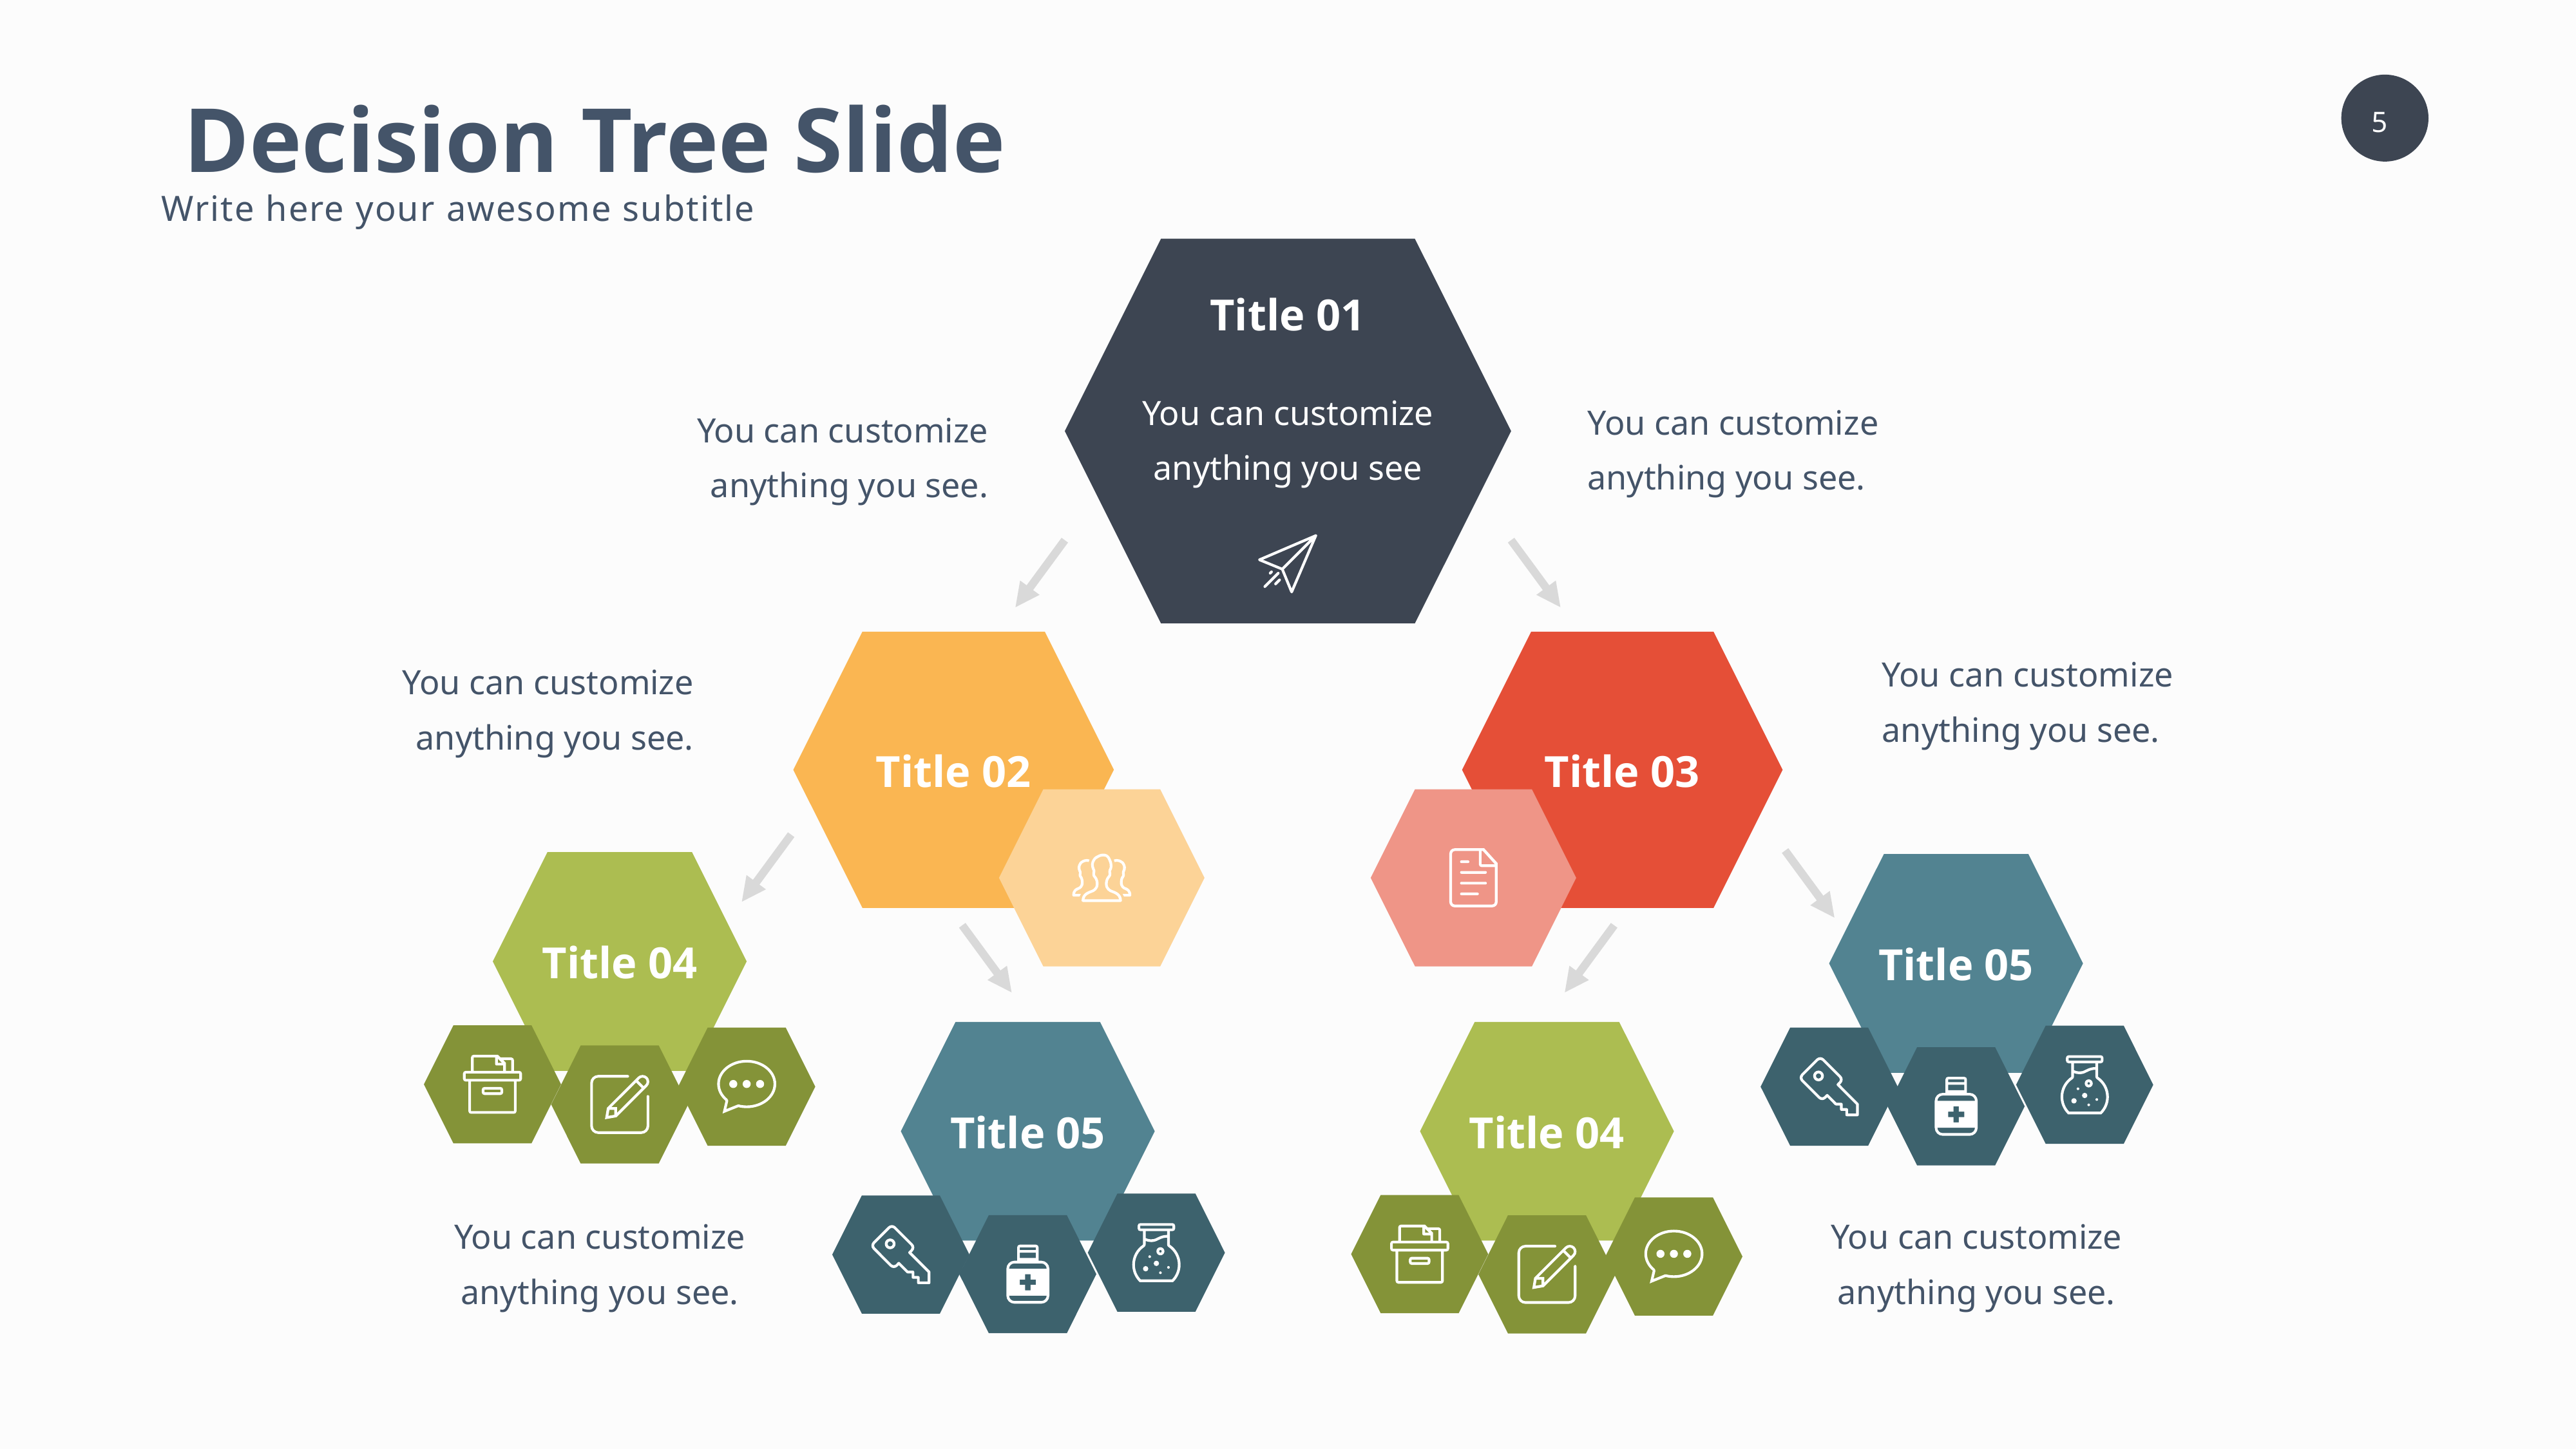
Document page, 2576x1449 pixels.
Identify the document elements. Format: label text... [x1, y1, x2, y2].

text_box [1461, 630, 1784, 909]
text_box Decision Tree Slide [175, 51, 1016, 195]
text_box You can customize anything you see. [312, 641, 703, 762]
text_box Title 01 [1200, 283, 1375, 345]
text_box [900, 1021, 1156, 1215]
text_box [1511, 540, 1561, 607]
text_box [959, 1215, 1097, 1334]
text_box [1785, 850, 1835, 918]
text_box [1351, 1195, 1489, 1314]
text_box [1484, 374, 1512, 488]
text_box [424, 1025, 561, 1144]
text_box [551, 1045, 689, 1164]
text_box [1887, 1047, 2025, 1166]
text_box You can customize anything you see. [405, 1196, 796, 1316]
text_box Title 05 [1869, 933, 2044, 994]
text_box [491, 851, 748, 1045]
text_box [1082, 853, 1122, 902]
text_box [1094, 492, 1482, 625]
text_box You can customize anything you see. [1781, 1196, 2172, 1316]
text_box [1478, 1215, 1616, 1334]
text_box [1605, 1197, 1742, 1316]
text_box You can customize anything you see. [1578, 381, 1969, 502]
text_box [792, 630, 1115, 909]
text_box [741, 834, 792, 902]
text_box Title 03 [1534, 739, 1710, 800]
text_box [1258, 534, 1317, 594]
text_box [1828, 853, 2084, 1047]
text_box Write here your awesome subtitle [151, 182, 765, 233]
text_box [1072, 858, 1090, 897]
text_box You can customize anything you see [1092, 372, 1484, 492]
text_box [832, 1195, 969, 1314]
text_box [962, 925, 1012, 992]
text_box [1087, 1193, 1225, 1312]
text_box You can customize anything you see. [607, 389, 998, 509]
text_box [678, 1027, 816, 1146]
text_box [1449, 848, 1498, 907]
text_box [1760, 1027, 1898, 1146]
text_box Title 05 [940, 1101, 1116, 1162]
text_box [1094, 238, 1482, 372]
text_box [1064, 374, 1092, 488]
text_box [1015, 540, 1065, 607]
text_box [1114, 858, 1132, 897]
text_box Title 04 [532, 931, 707, 992]
text_box [998, 788, 1206, 967]
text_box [2016, 1025, 2153, 1144]
text_box [1369, 788, 1578, 967]
text_box You can customize anything you see. [1872, 634, 2264, 753]
text_box Title 02 [866, 739, 1041, 800]
text_box Title 04 [1459, 1101, 1635, 1162]
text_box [1565, 925, 1614, 992]
text_box [1419, 1021, 1675, 1215]
